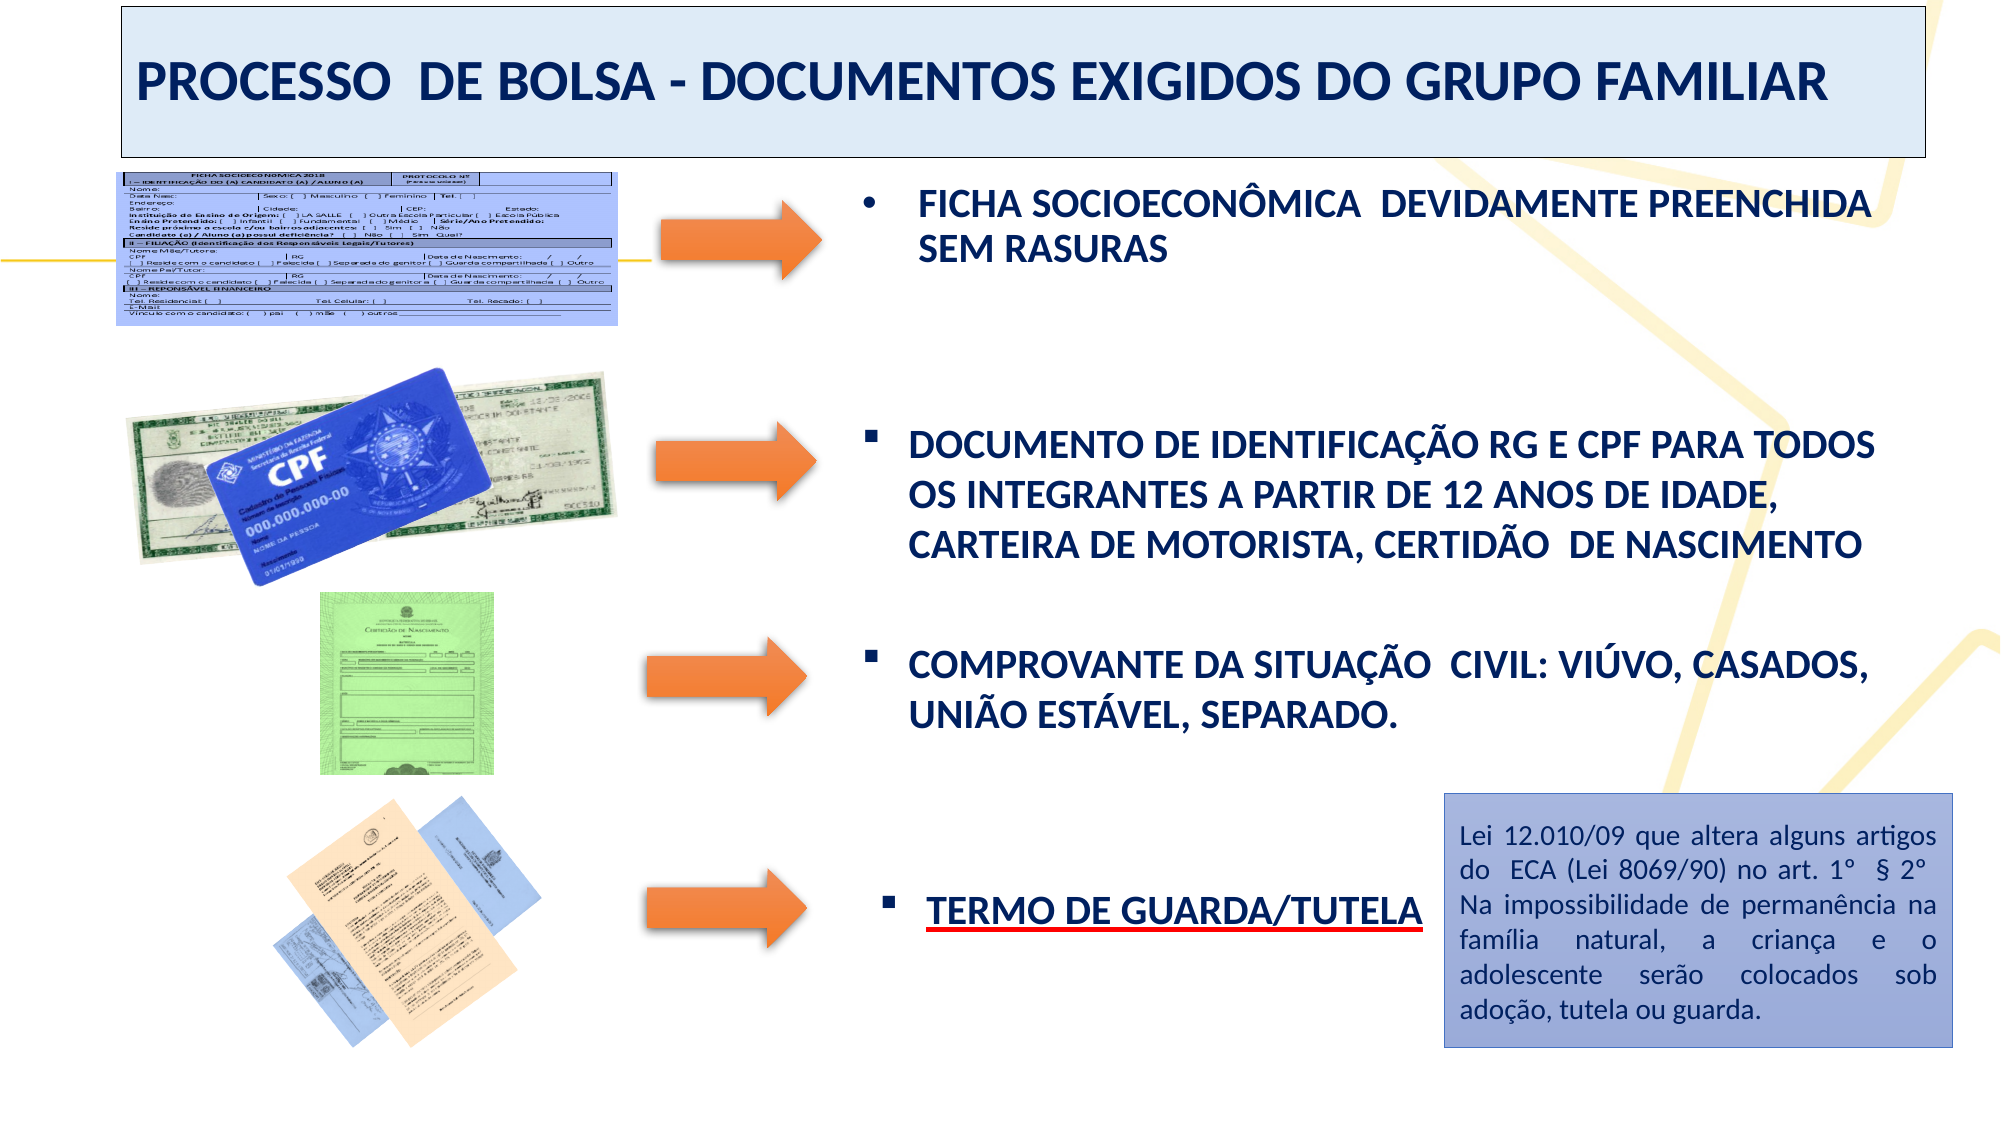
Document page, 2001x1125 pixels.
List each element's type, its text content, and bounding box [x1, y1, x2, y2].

list FICHA SOCIOECONÔMICA DEVIDAMENTE PREENCHIDA SEM RASURAS [847, 174, 1893, 303]
text_box Lei 12.010/09 que altera alguns artigos do ECA (Lei 8069/90) no art. 1º § 2º Na impossibilidade de permanência na família natural, a criança e o adolescente serão colocados sob adoção, tutela ou guarda. [1444, 793, 1953, 1048]
picture [0, 0, 2001, 1125]
text_box [646, 868, 808, 948]
title PROCESSO DE BOLSA - DOCUMENTOS EXIGIDOS DO GRUPO FAMILIAR [121, 6, 1926, 158]
text_box [646, 636, 808, 716]
text_box COMPROVANTE DA SITUAÇÃO CIVIL: VIÚVO, CASADOS, UNIÃO ESTÁVEL, SEPARADO. [847, 629, 1926, 745]
text_box [656, 421, 817, 501]
text_box DOCUMENTO DE IDENTIFICAÇÃO RG E CPF PARA TODOS OS INTEGRANTES A PARTIR DE 12 ANOS DE IDADE, CARTEIRA DE MOTORISTA, CERTIDÃO DE NASCIMENTO [847, 409, 1926, 575]
text_box TERMO DE GUARDA/TUTELA [864, 875, 1444, 940]
text_box [661, 200, 822, 280]
